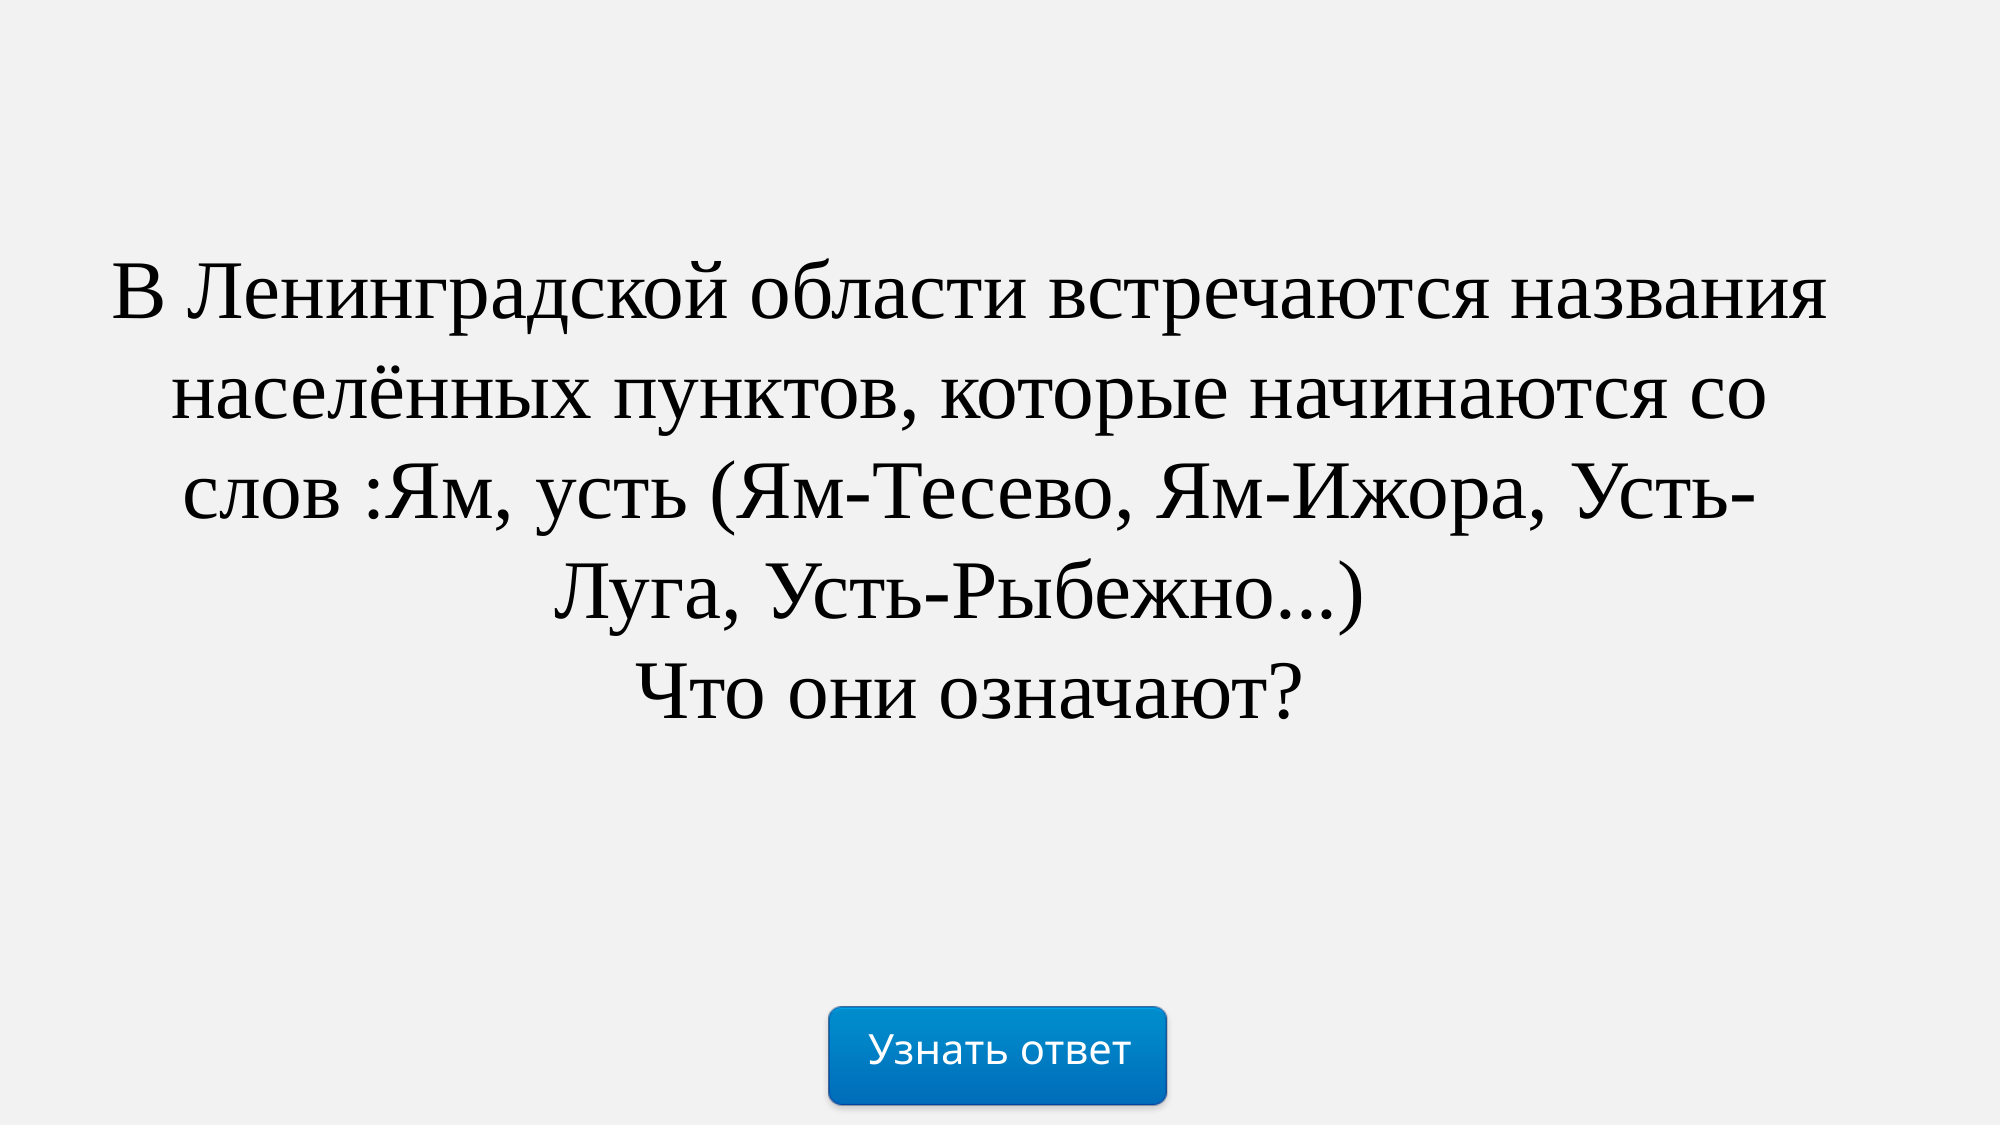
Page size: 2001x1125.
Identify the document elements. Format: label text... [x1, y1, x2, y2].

text_box В Ленинградской области встречаются названия населённых пунктов, которые начинаются со слов :Ям, усть (Ям-Тесево, Ям-Ижора, Усть-Луга, Усть-Рыбежно...) Что они означают? [80, 227, 1861, 743]
picture [793, 992, 1180, 1125]
